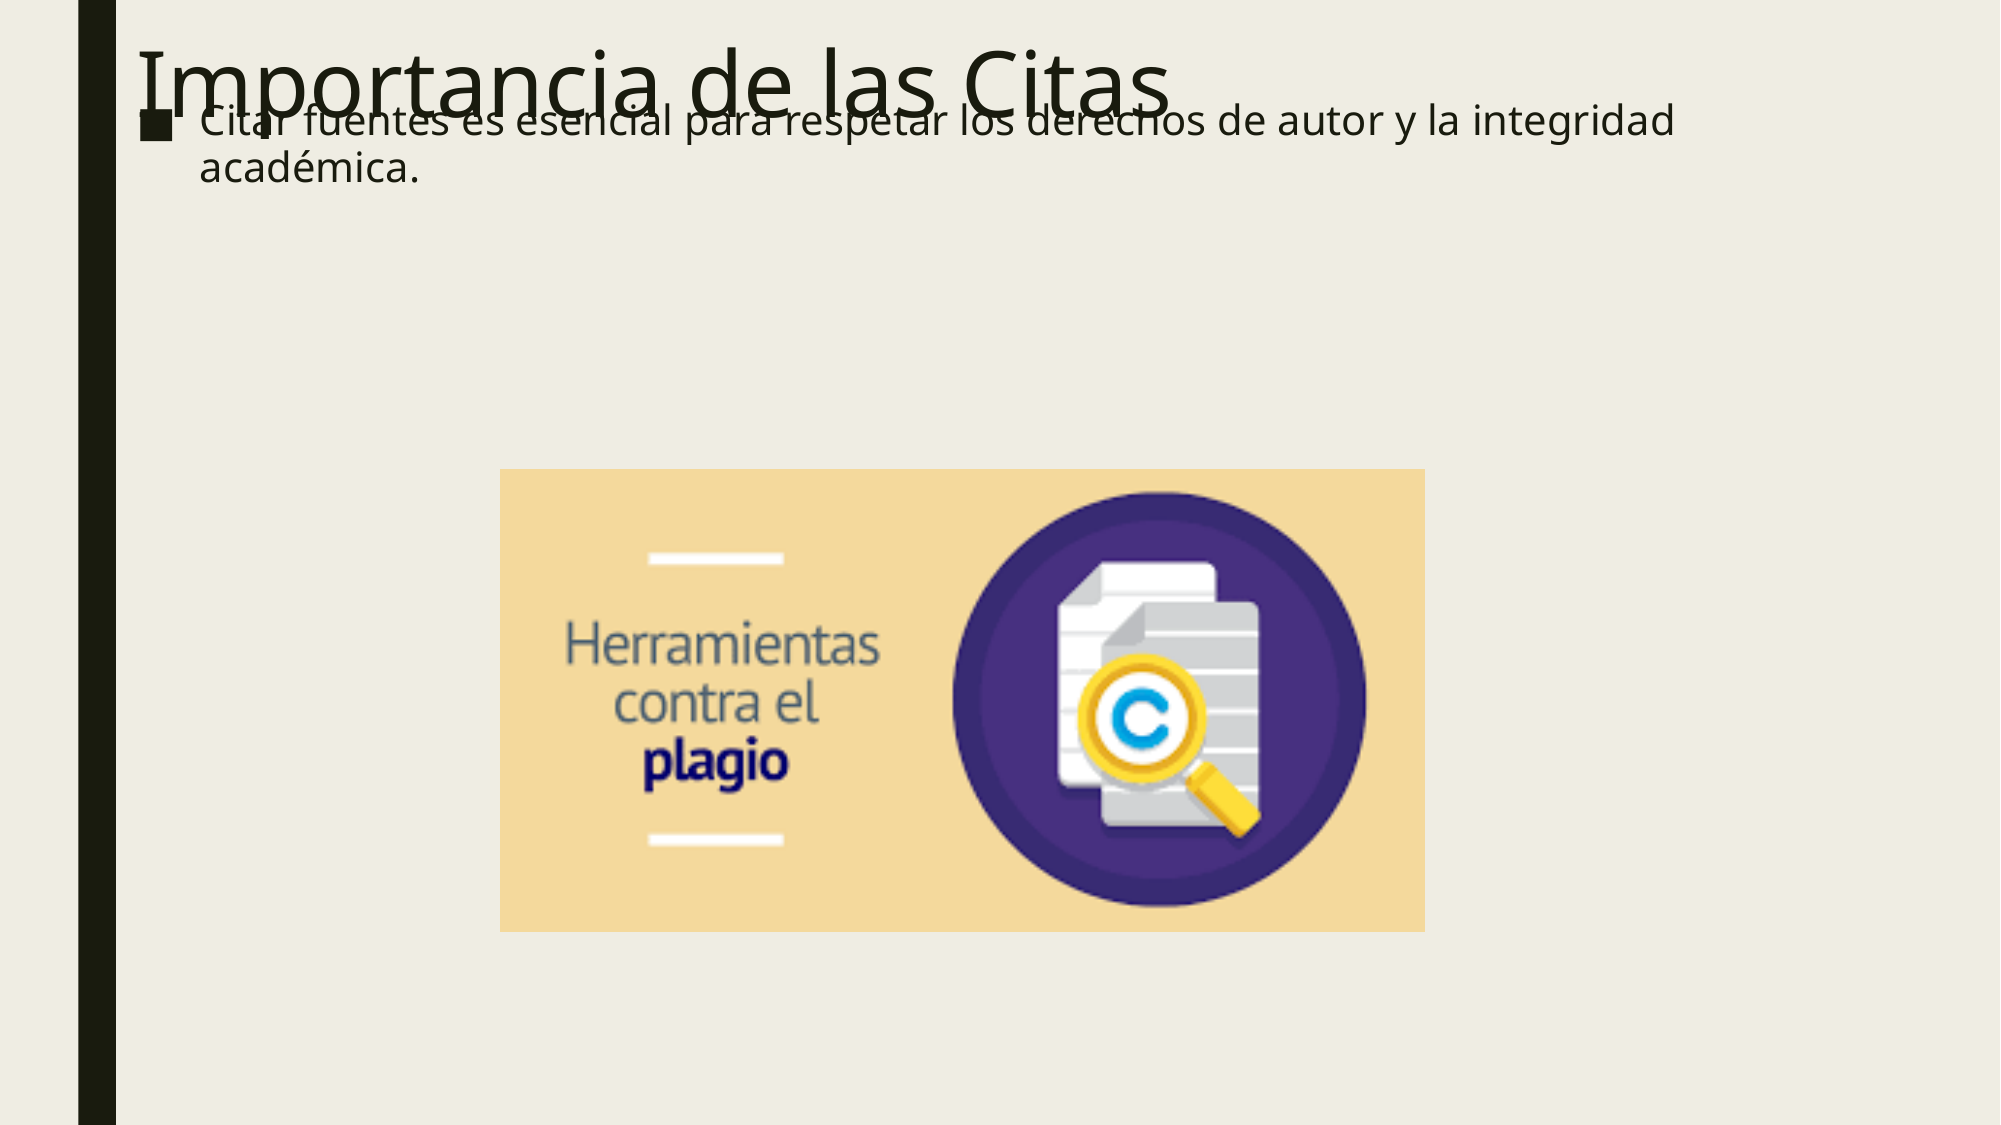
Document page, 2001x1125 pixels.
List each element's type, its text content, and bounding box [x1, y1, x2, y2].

list Citar fuentes es esencial para respetar los derechos de autor y la integridad académica. [121, 90, 1747, 604]
title Importancia de las Citas [121, 31, 1747, 90]
picture [499, 469, 1425, 932]
